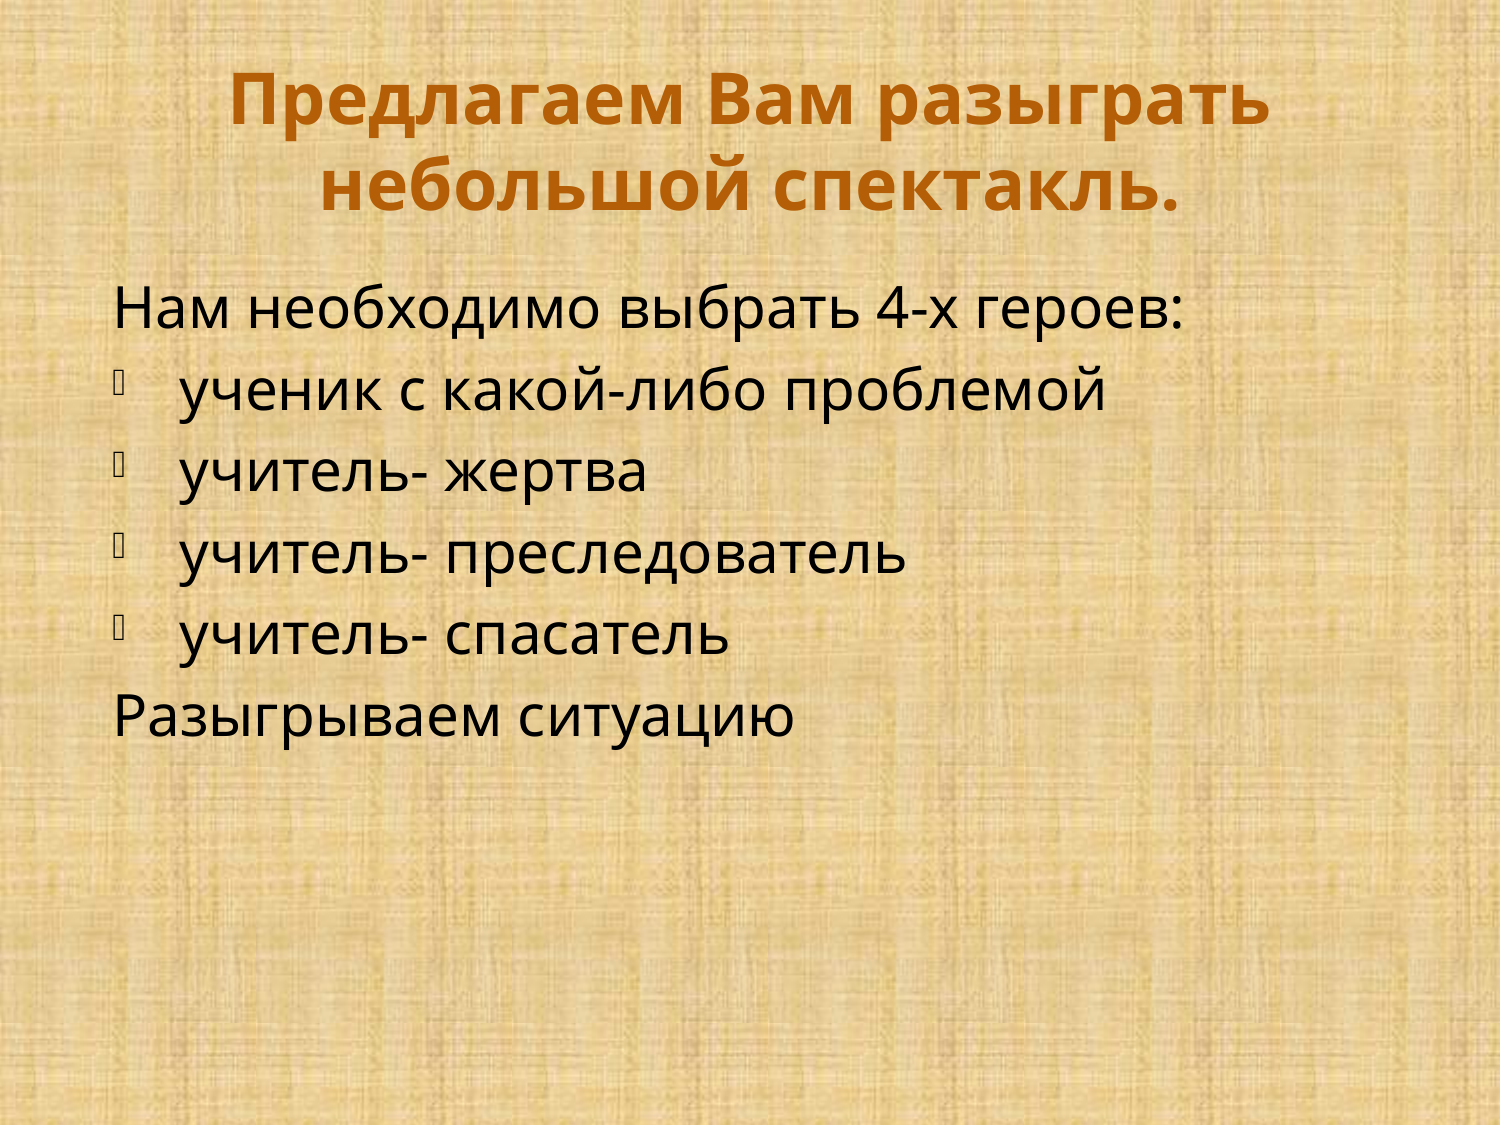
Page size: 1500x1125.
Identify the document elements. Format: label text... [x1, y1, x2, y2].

list Нам необходимо выбрать 4-х героев: ученик с какой-либо проблемой учитель- жертва учитель- преследователь учитель- спасатель Разыгрываем ситуацию [75, 262, 1425, 1035]
title Предлагаем Вам разыграть небольшой спектакль. [75, 45, 1425, 233]
picture [0, 0, 1500, 1125]
